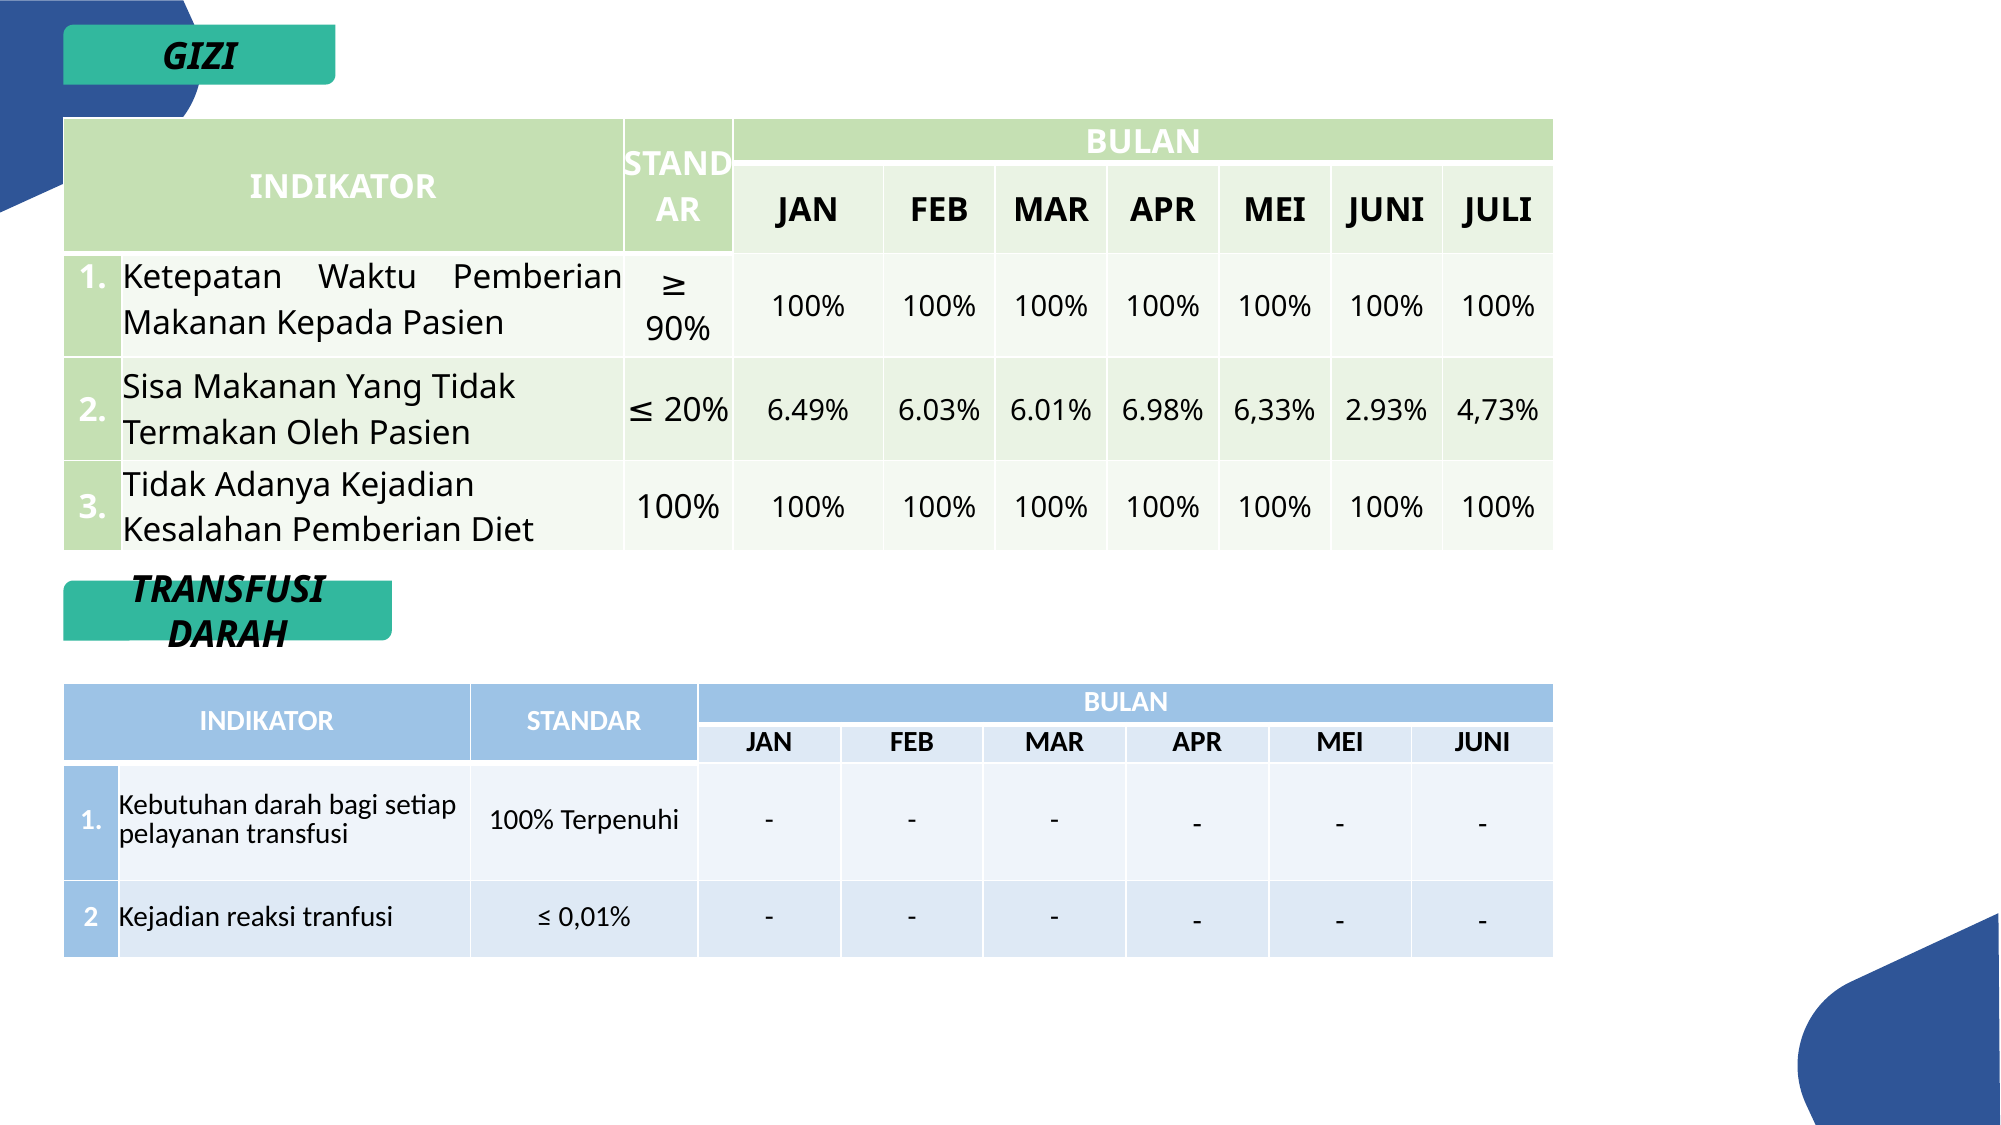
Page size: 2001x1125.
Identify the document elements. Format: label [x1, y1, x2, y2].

table_cell [1108, 166, 1218, 253]
table_cell [1332, 166, 1442, 253]
table_cell [842, 764, 982, 880]
table_cell [471, 881, 697, 957]
table_cell [1108, 254, 1218, 356]
table_header [471, 684, 697, 760]
table_cell [1270, 727, 1411, 762]
table_cell [884, 461, 994, 550]
table_cell [64, 256, 121, 356]
table_cell [699, 764, 840, 880]
table_cell [123, 461, 623, 550]
table_cell [1127, 764, 1268, 880]
table_header [734, 119, 1553, 160]
text_box [62, 24, 337, 86]
table_cell [64, 881, 118, 957]
table_header [699, 684, 1553, 722]
table_cell [1443, 358, 1553, 460]
table_cell [64, 461, 121, 550]
text_box [62, 579, 393, 642]
slide_number [1412, 1042, 1863, 1103]
table_header [64, 119, 623, 251]
table_cell [1127, 727, 1268, 762]
table_cell [1412, 881, 1553, 957]
table_cell [734, 166, 883, 253]
table_cell [120, 881, 470, 957]
table_cell [1443, 166, 1553, 253]
table_cell [1270, 764, 1411, 880]
table_cell [699, 881, 840, 957]
table_cell [471, 766, 697, 880]
table_cell [734, 461, 883, 550]
table_cell [1270, 881, 1411, 957]
table_cell [884, 166, 994, 253]
table_cell [884, 358, 994, 460]
table_cell [123, 358, 623, 460]
table_cell [996, 358, 1106, 460]
table_cell [1412, 764, 1553, 880]
table_cell [996, 461, 1106, 550]
table_cell [734, 254, 883, 356]
table_cell [625, 358, 732, 460]
table_cell [699, 727, 840, 762]
table_cell [1443, 254, 1553, 356]
table_cell [1220, 358, 1330, 460]
table_cell [996, 166, 1106, 253]
table_cell [123, 256, 623, 356]
table_header [64, 684, 470, 760]
table_cell [842, 881, 982, 957]
table_cell [120, 766, 470, 880]
table_cell [884, 254, 994, 356]
table_cell [1412, 727, 1553, 762]
table_cell [984, 727, 1125, 762]
table_cell [984, 764, 1125, 880]
table_cell [1220, 166, 1330, 253]
table_cell [1332, 461, 1442, 550]
table_cell [1108, 461, 1218, 550]
table_cell [842, 727, 982, 762]
table_cell [625, 461, 732, 550]
table_cell [734, 358, 883, 460]
table_cell [64, 766, 118, 880]
table_cell [1220, 254, 1330, 356]
table_cell [1108, 358, 1218, 460]
table_cell [625, 256, 732, 356]
table_cell [996, 254, 1106, 356]
table_cell [64, 358, 121, 460]
table_cell [1332, 254, 1442, 356]
table_cell [1443, 461, 1553, 550]
table_cell [1332, 358, 1442, 460]
table_cell [984, 881, 1125, 957]
table_cell [1127, 881, 1268, 957]
table_cell [1220, 461, 1330, 550]
table_header [625, 119, 732, 251]
